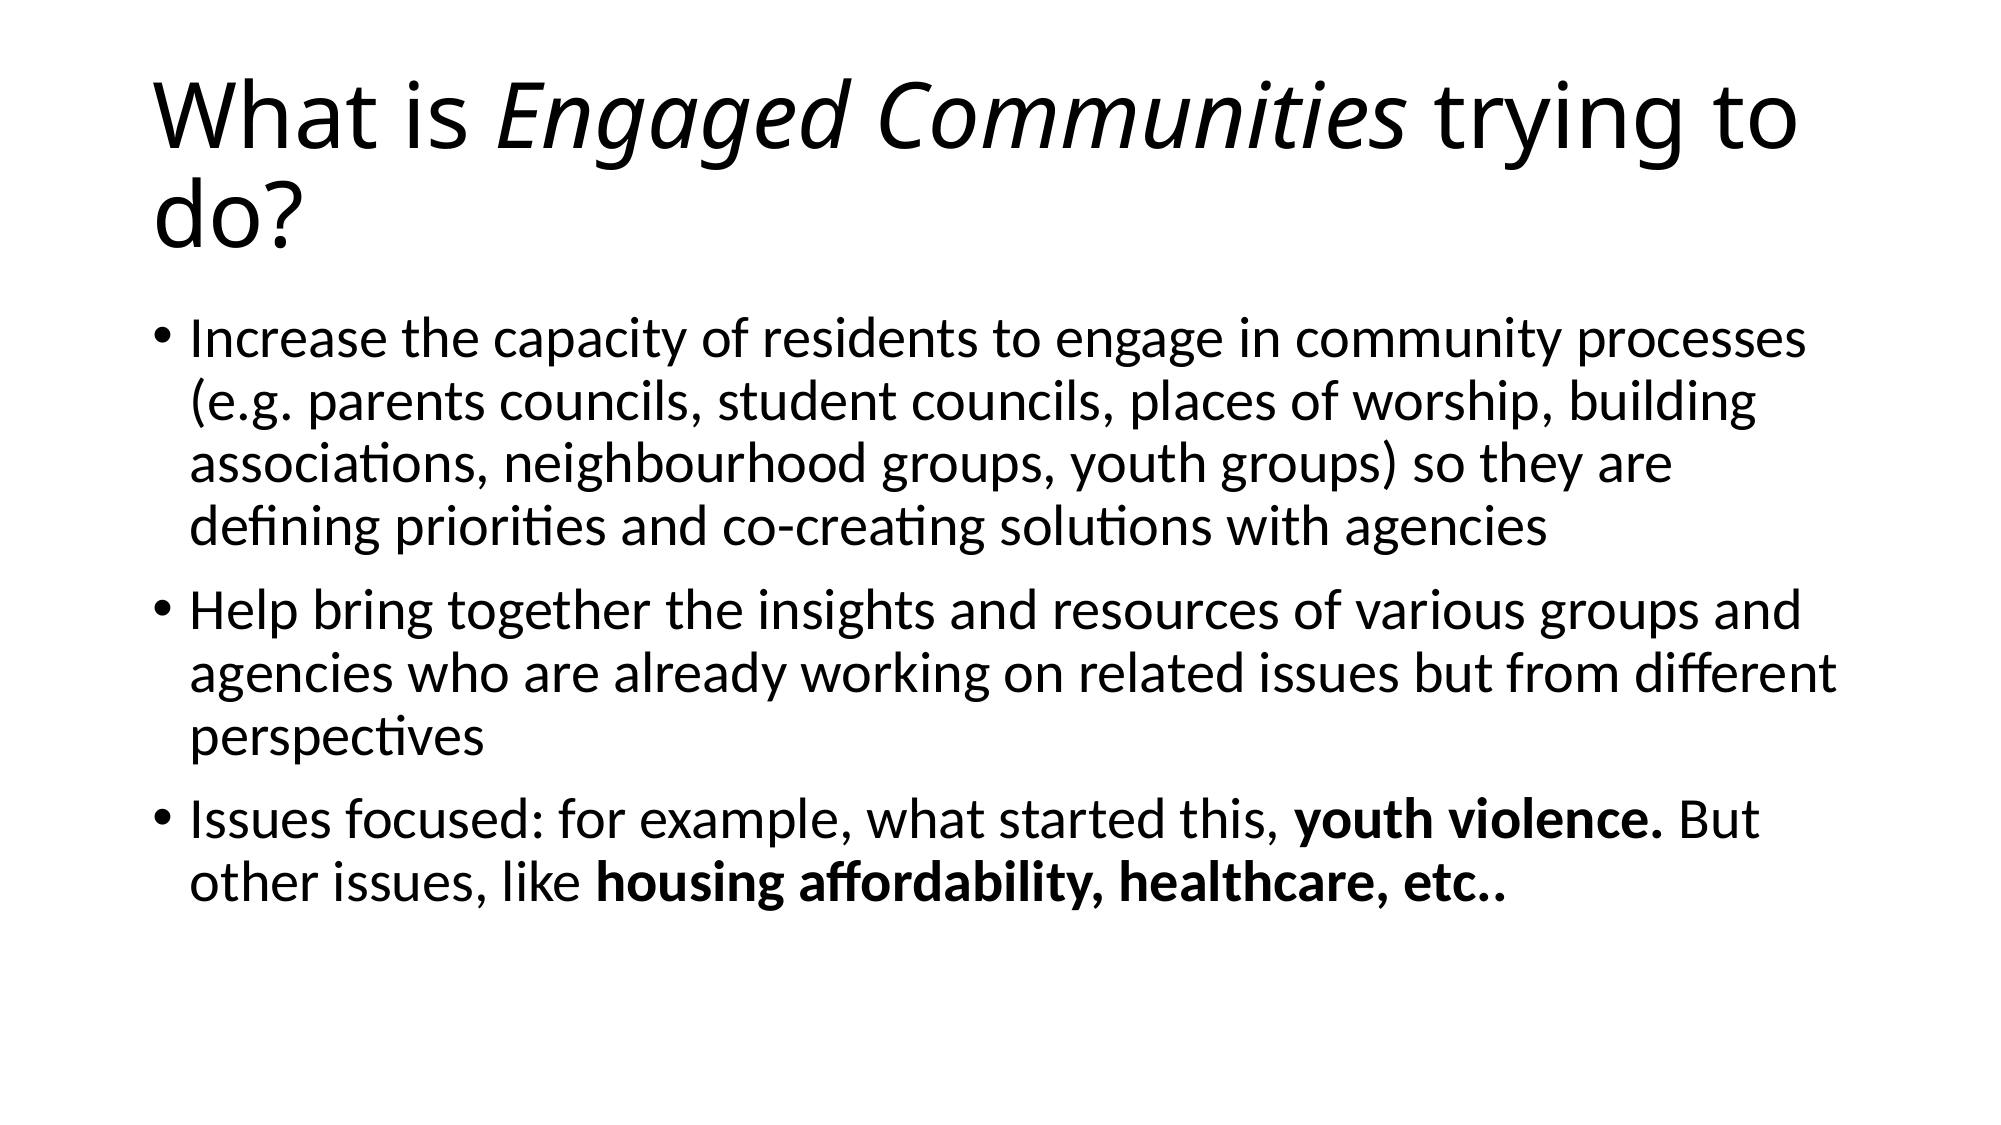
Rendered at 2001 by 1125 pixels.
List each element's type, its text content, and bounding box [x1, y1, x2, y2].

list Increase the capacity of residents to engage in community processes (e.g. parents councils, student councils, places of worship, building associations, neighbourhood groups, youth groups) so they are defining priorities and co-creating solutions with agencies Help bring together the insights and resources of various groups and agencies who are already working on related issues but from different perspectives Issues focused: for example, what started this, youth violence. But other issues, like housing affordability, healthcare, etc.. [137, 299, 1863, 1014]
title What is Engaged Communities trying to do? [137, 59, 1863, 278]
